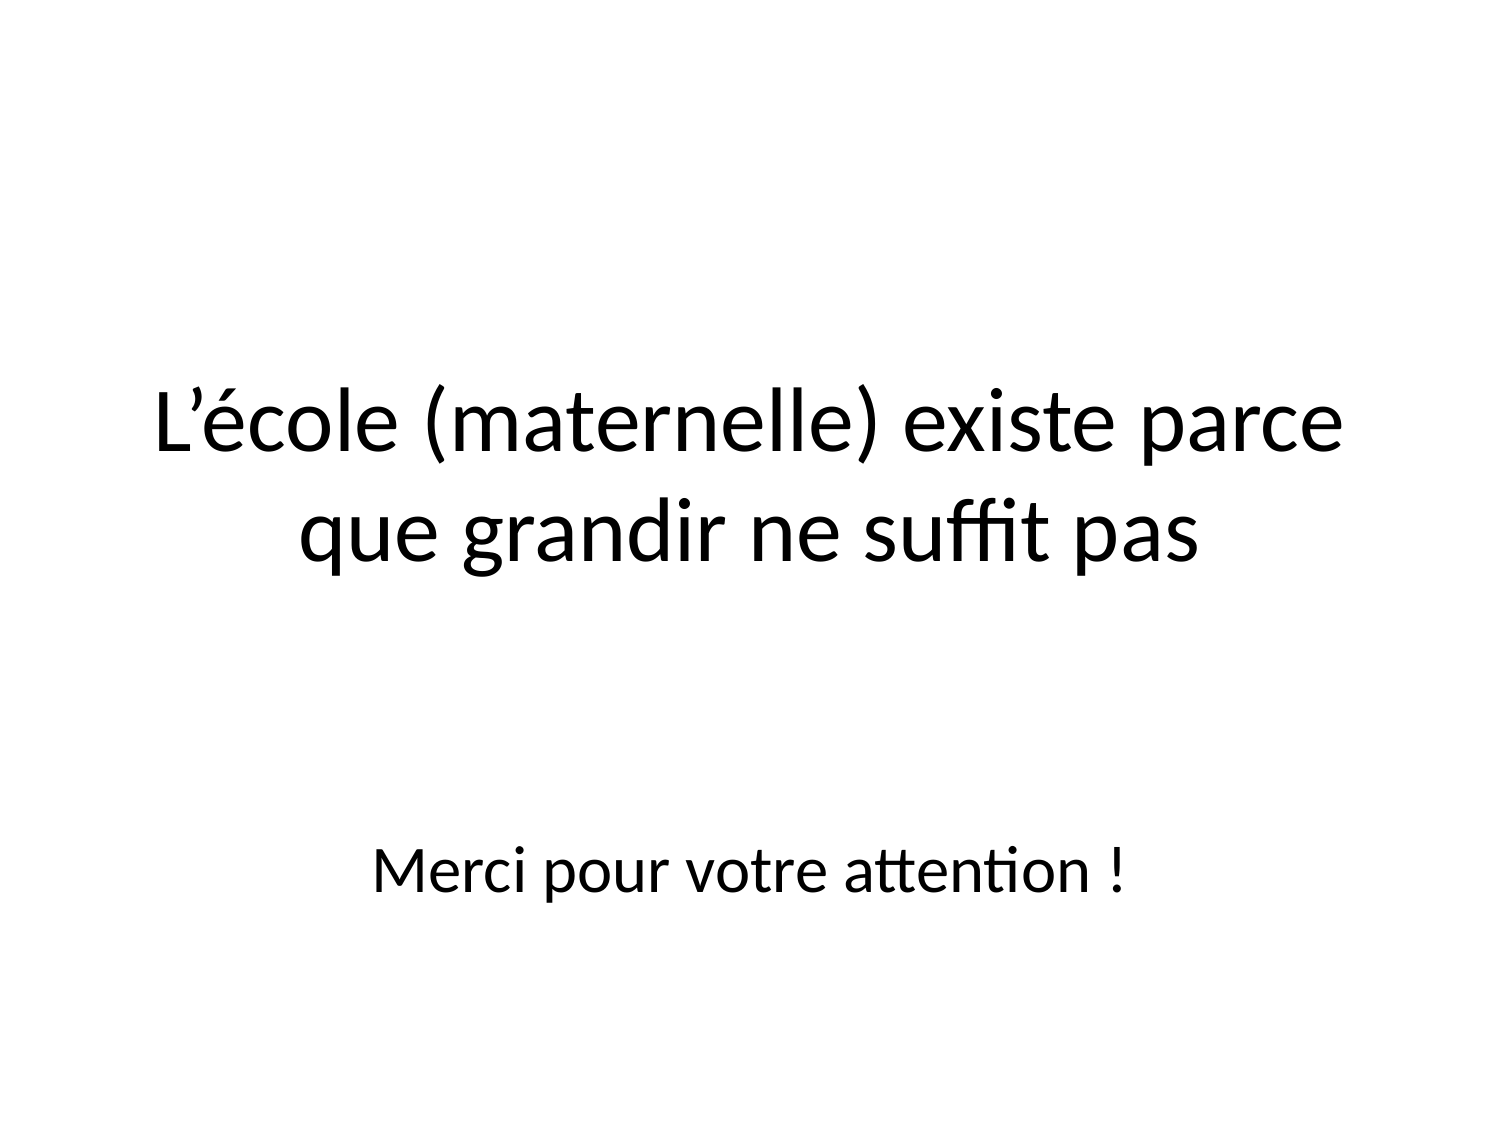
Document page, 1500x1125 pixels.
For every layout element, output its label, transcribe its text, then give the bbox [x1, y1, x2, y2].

subtitle Merci pour votre attention ! [225, 818, 1275, 925]
title L’école (maternelle) existe parce que grandir ne suffit pas [112, 349, 1388, 591]
